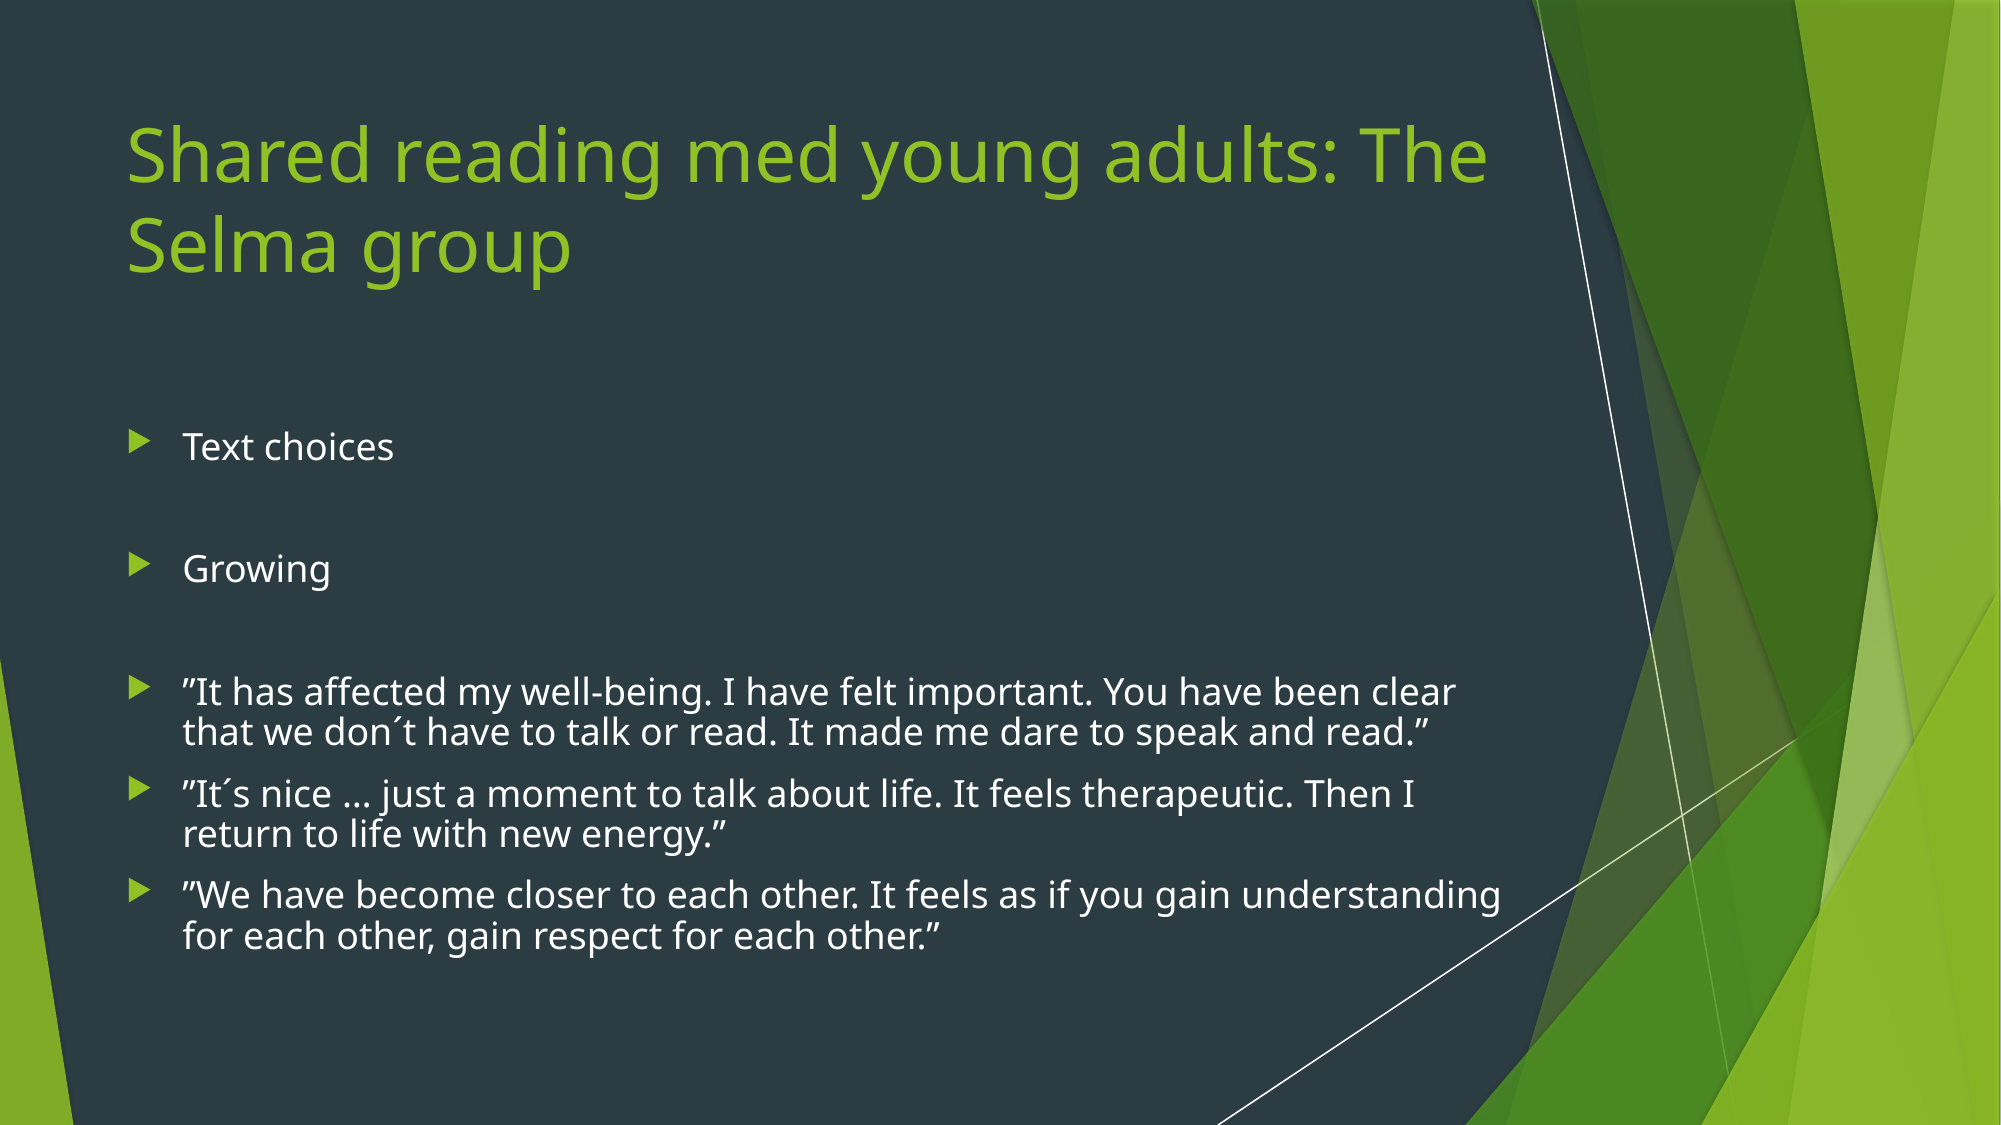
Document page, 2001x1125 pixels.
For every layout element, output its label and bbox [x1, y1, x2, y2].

text_box [0, 0, 2000, 1125]
